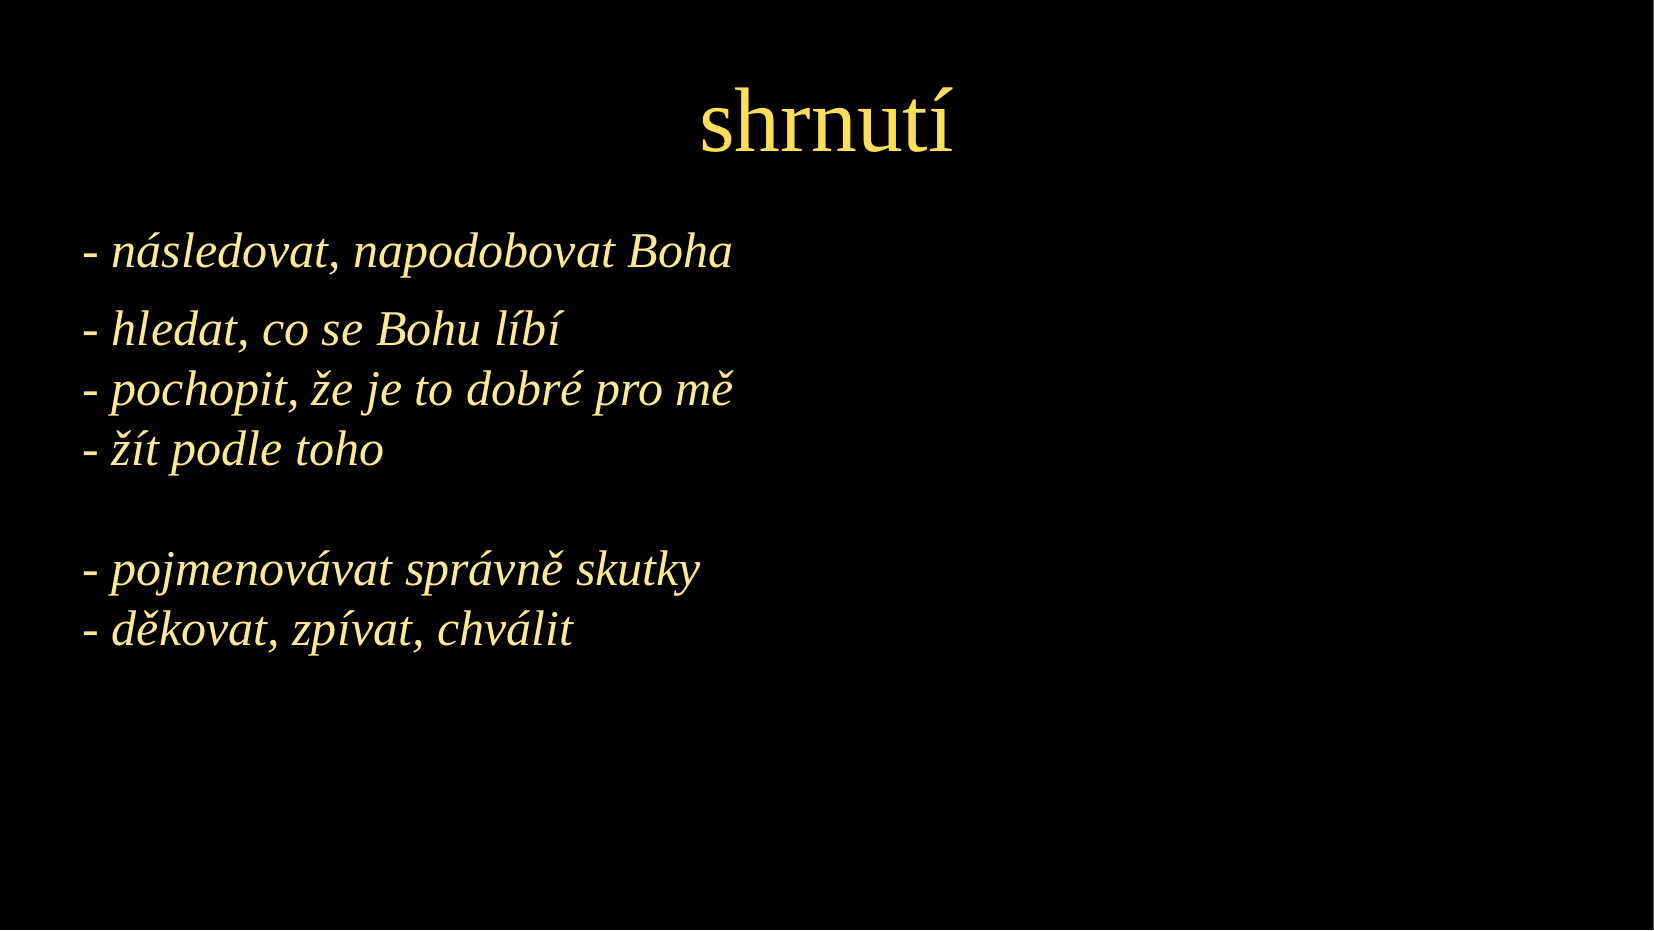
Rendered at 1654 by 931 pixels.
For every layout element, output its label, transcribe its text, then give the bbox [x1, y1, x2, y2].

text_box shrnutí [82, 37, 1571, 193]
text_box - následovat, napodobovat Boha - hledat, co se Bohu líbí - pochopit, že je to dobré pro mě - žít podle toho - pojmenovávat správně skutky - děkovat, zpívat, chválit [82, 217, 1583, 851]
